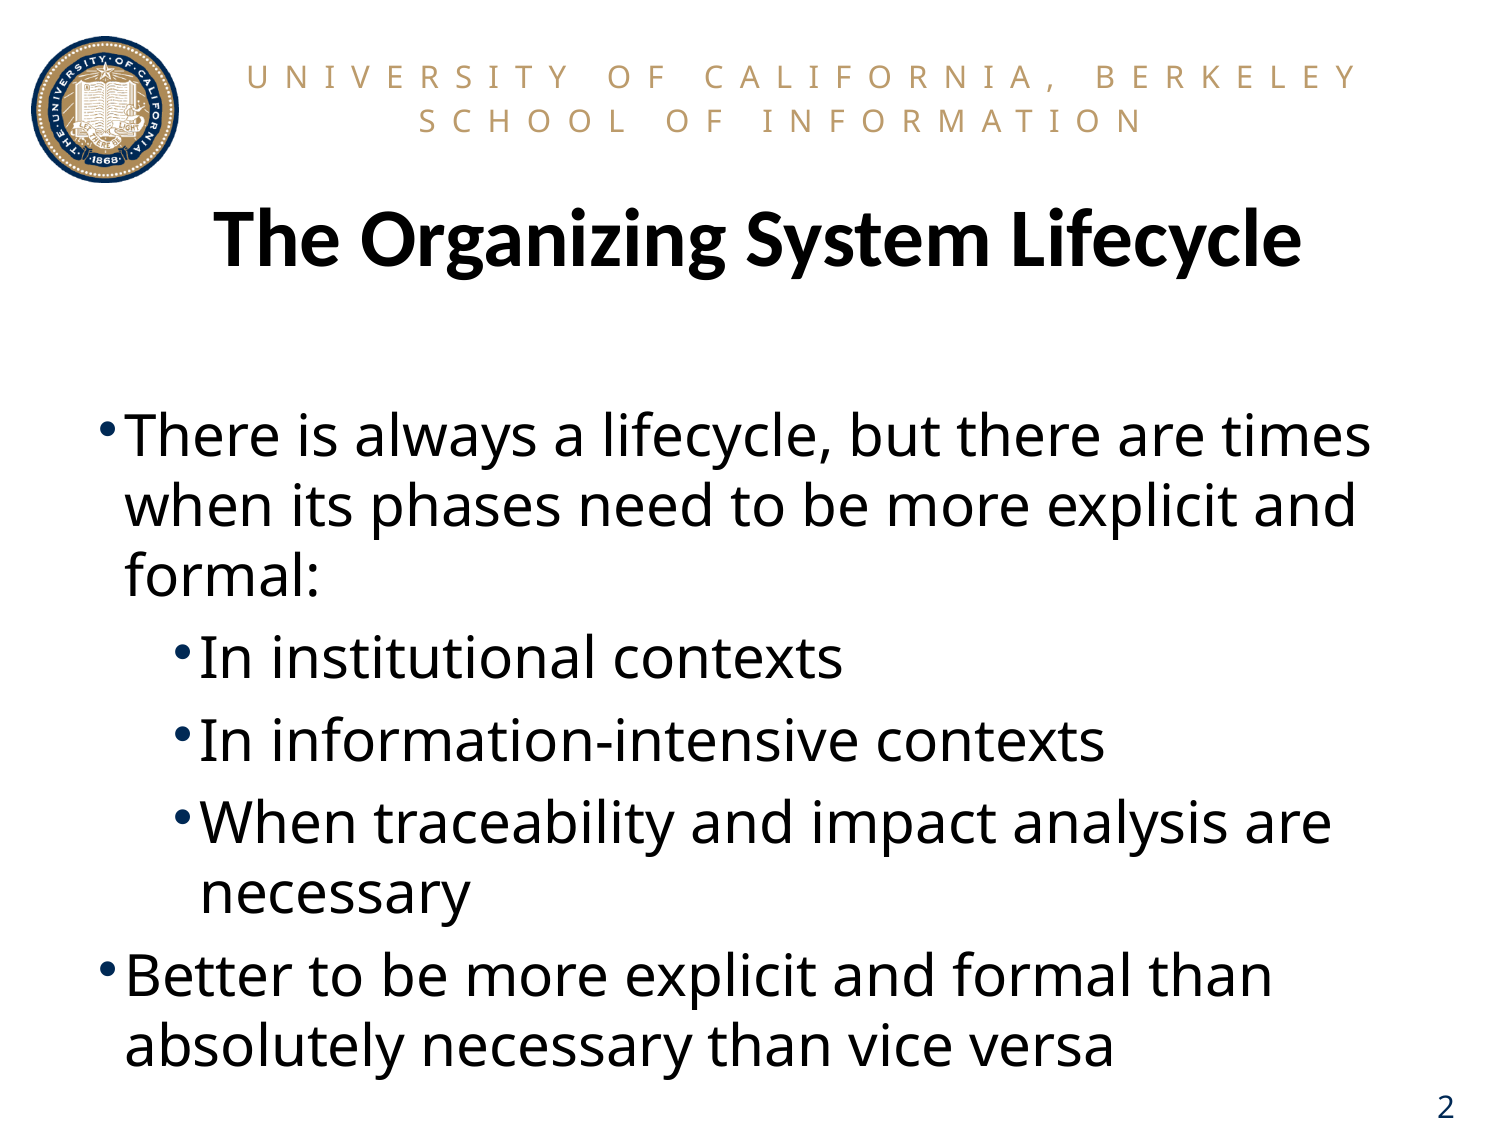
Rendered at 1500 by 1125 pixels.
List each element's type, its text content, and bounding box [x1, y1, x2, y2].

title The Organizing System Lifecycle [75, 99, 1425, 296]
text_box There is always a lifecycle, but there are times when its phases need to be more explicit and formal: In institutional contexts In information-intensive contexts When traceability and impact analysis are necessary Better to be more explicit and formal than absolutely necessary than vice versa [87, 249, 1413, 1083]
text_box 2 [1438, 1081, 1454, 1119]
picture [31, 36, 179, 183]
